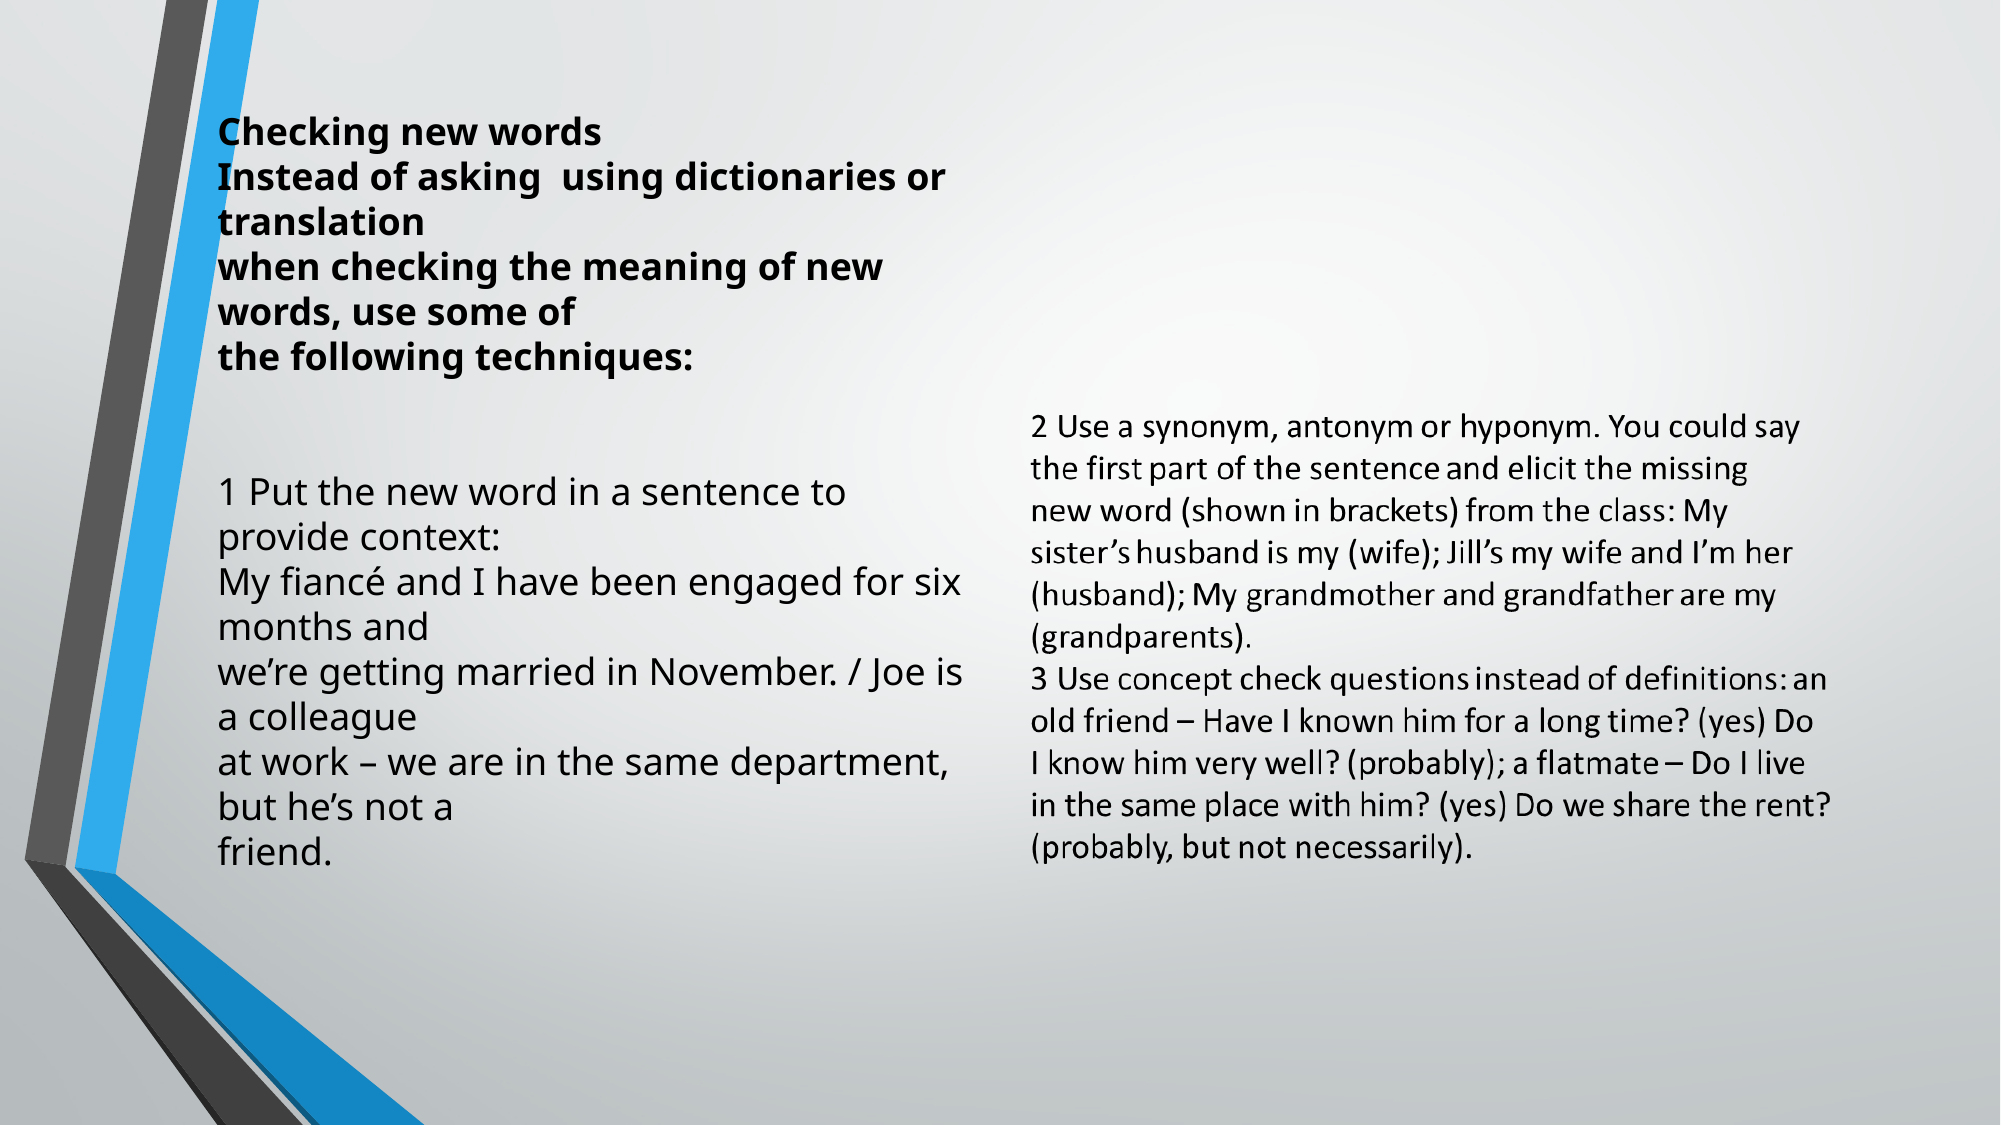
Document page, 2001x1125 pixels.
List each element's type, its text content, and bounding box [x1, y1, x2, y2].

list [1008, 392, 1860, 889]
list [196, 448, 1007, 1055]
title [243, 112, 1888, 401]
text_box Checking new words Instead of asking using dictionaries or translation when checking the meaning of new words, use some of the following techniques: 1 Put the new word in a sentence to provide context: My fiancé and I have been engaged for six months and we’re getting married in November. / Joe is a colleague at work – we are in the same department, but he’s not a friend. [202, 100, 988, 448]
